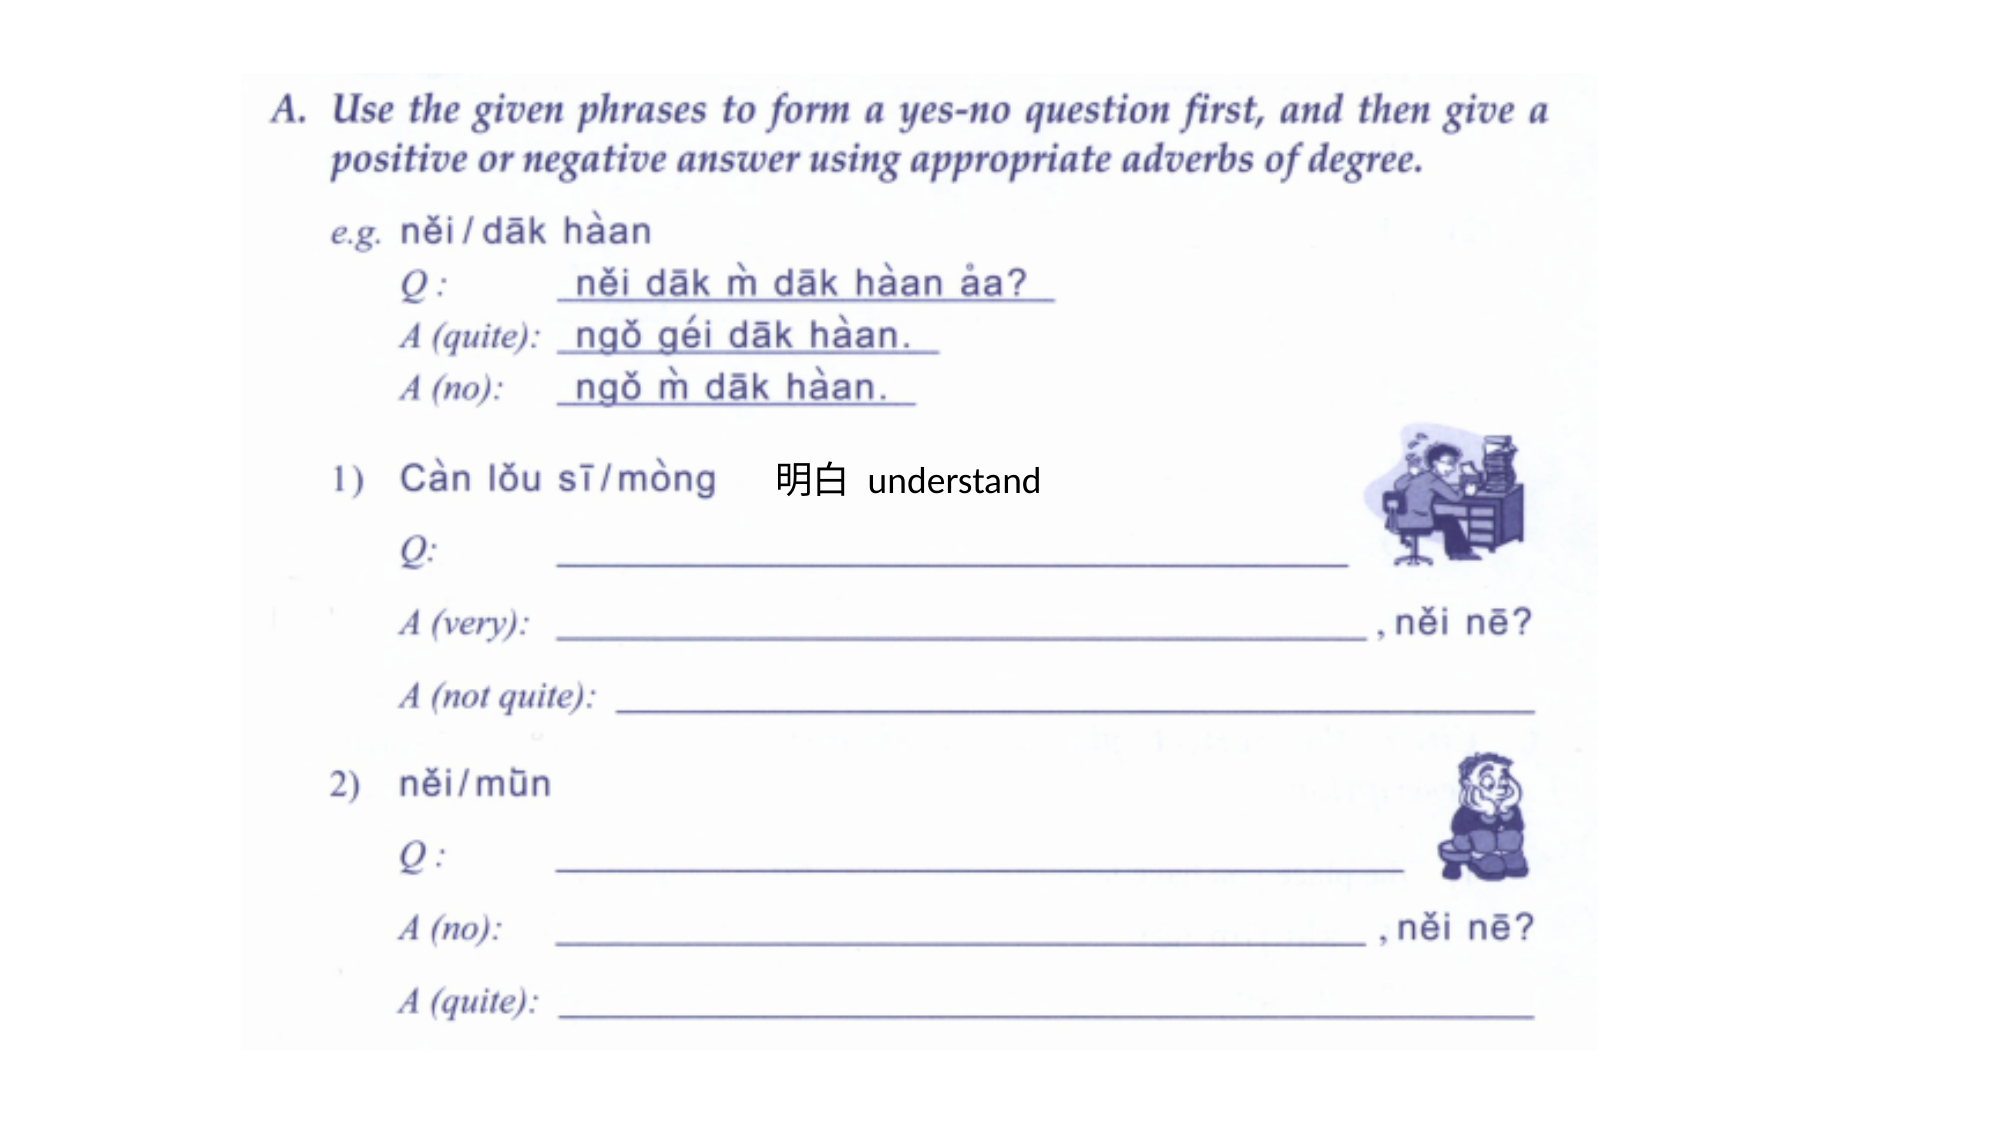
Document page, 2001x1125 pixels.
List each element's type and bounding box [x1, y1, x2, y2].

picture [241, 73, 1598, 1052]
